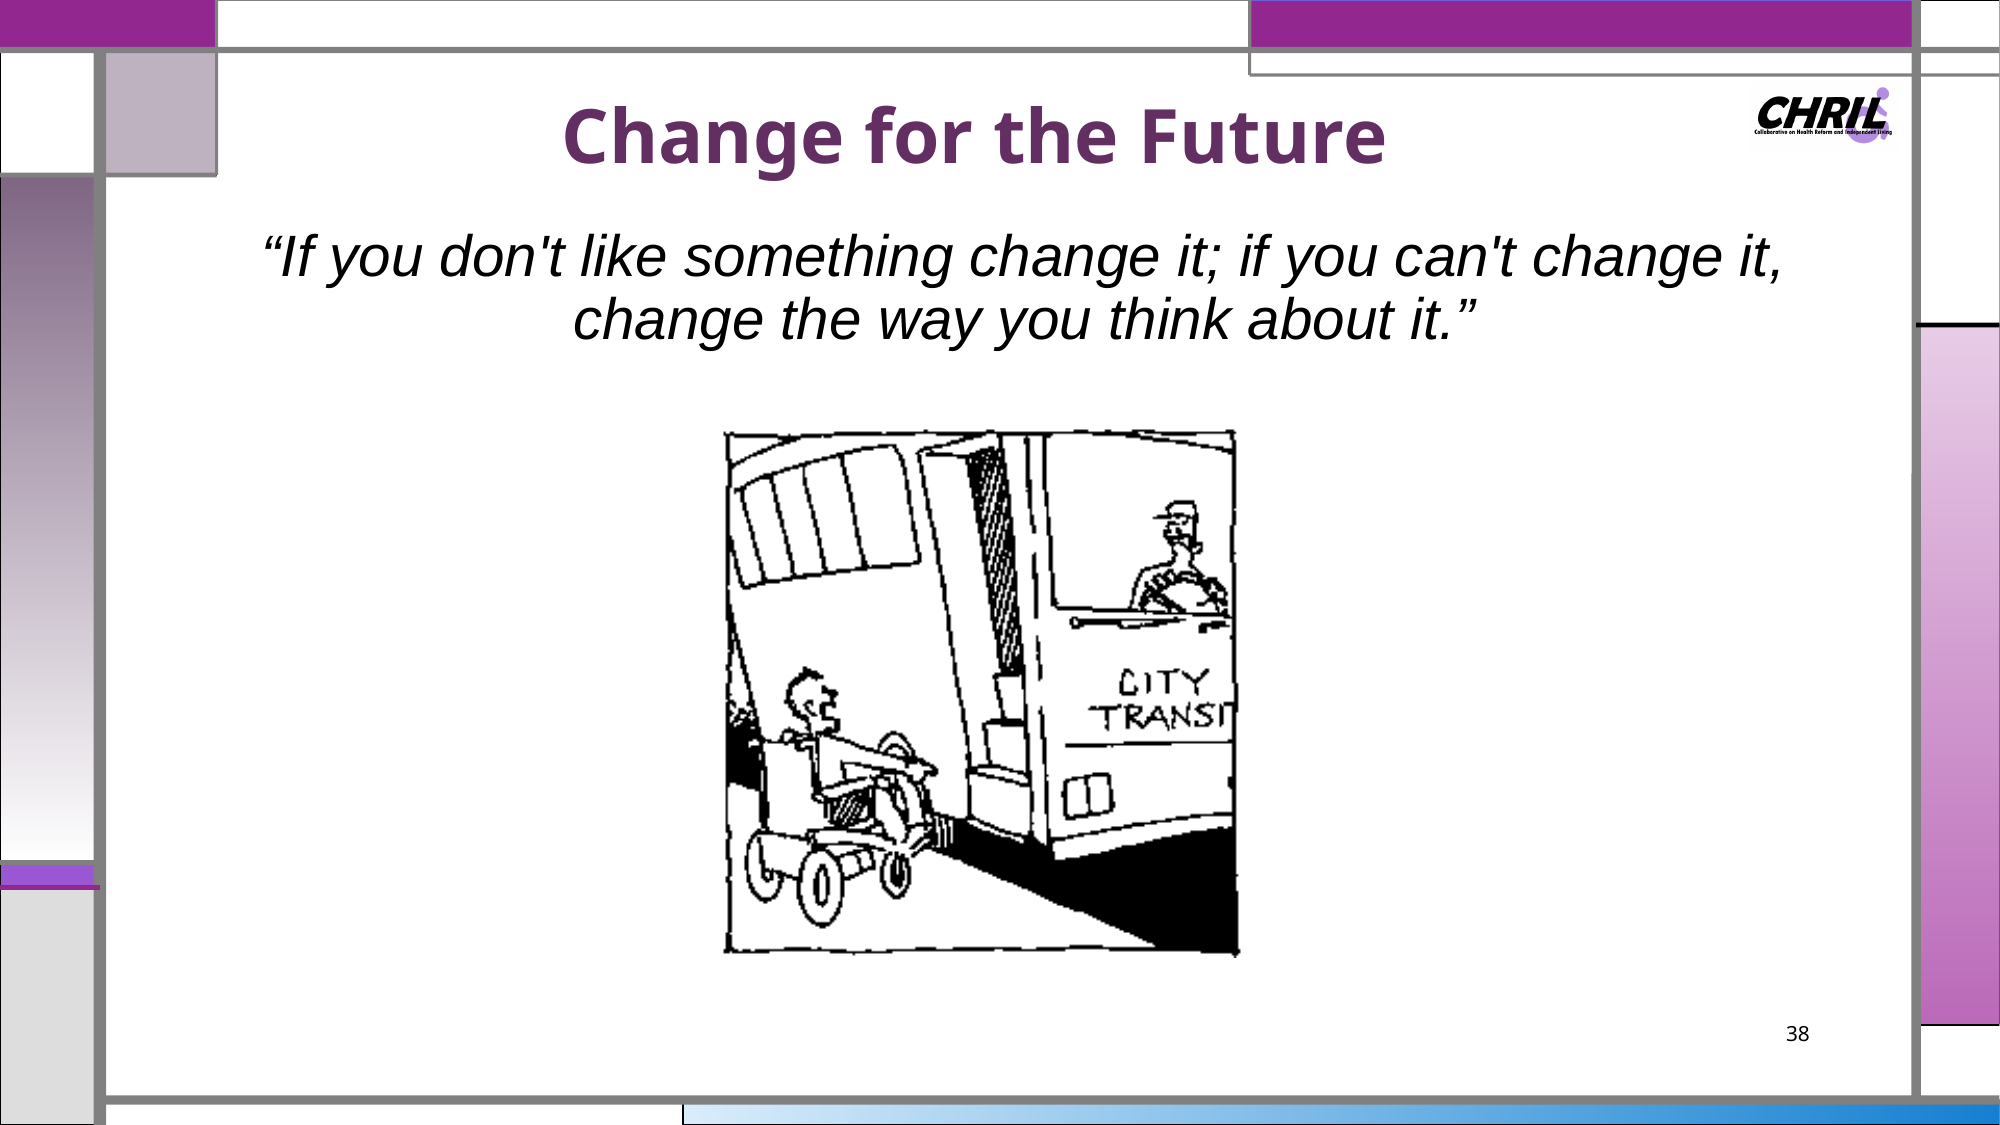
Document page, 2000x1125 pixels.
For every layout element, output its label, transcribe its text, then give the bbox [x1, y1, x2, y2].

picture [720, 426, 1245, 958]
picture [1749, 82, 1900, 150]
slide_number 38 [1662, 1012, 1825, 1058]
title Change for the Future [212, 75, 1738, 188]
list “If you don't like something change it; if you can't change it, change the way you think about it.” [162, 218, 1888, 982]
